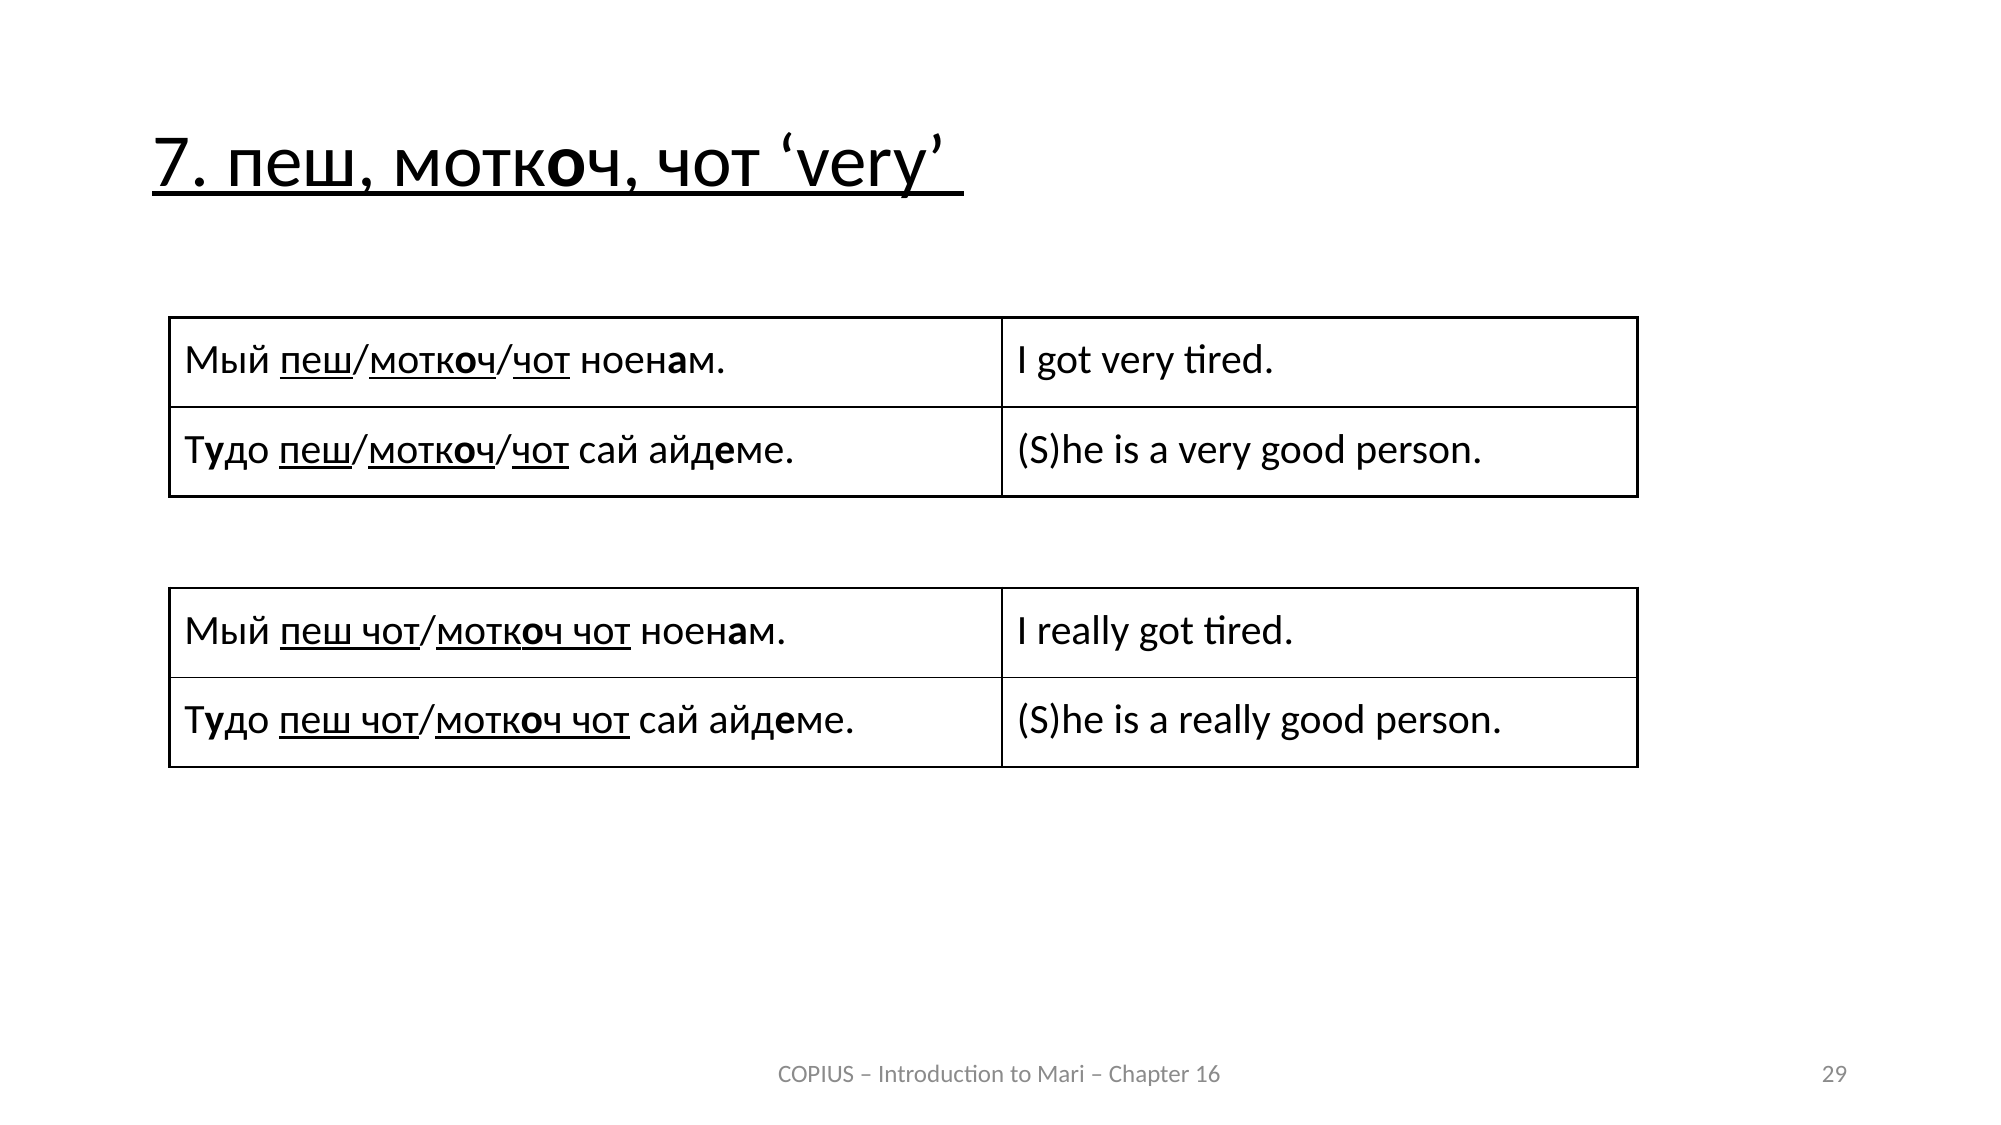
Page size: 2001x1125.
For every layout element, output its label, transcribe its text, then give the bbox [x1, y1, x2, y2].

list 7. пеш, моткоч, чот ‘very’ [137, 113, 1863, 263]
table_cell (S)he is a very good person. [1003, 408, 1636, 495]
table_header Мый пеш/моткоч/чот ноенам. [171, 319, 1001, 406]
table_header I really got tired. [1003, 589, 1636, 677]
table_cell (S)he is a really good person. [1003, 678, 1636, 766]
table_header I got very tired. [1003, 319, 1636, 406]
table_header Мый пеш чот/моткоч чот ноенам. [171, 589, 1001, 677]
table_cell Тудо пеш чот/моткоч чот сай айдеме. [171, 678, 1001, 766]
footer COPIUS – Introduction to Mari – Chapter 16 [662, 1042, 1338, 1103]
table_cell Тудо пеш/моткоч/чот сай айдеме. [171, 408, 1001, 495]
slide_number 29 [1412, 1042, 1863, 1103]
